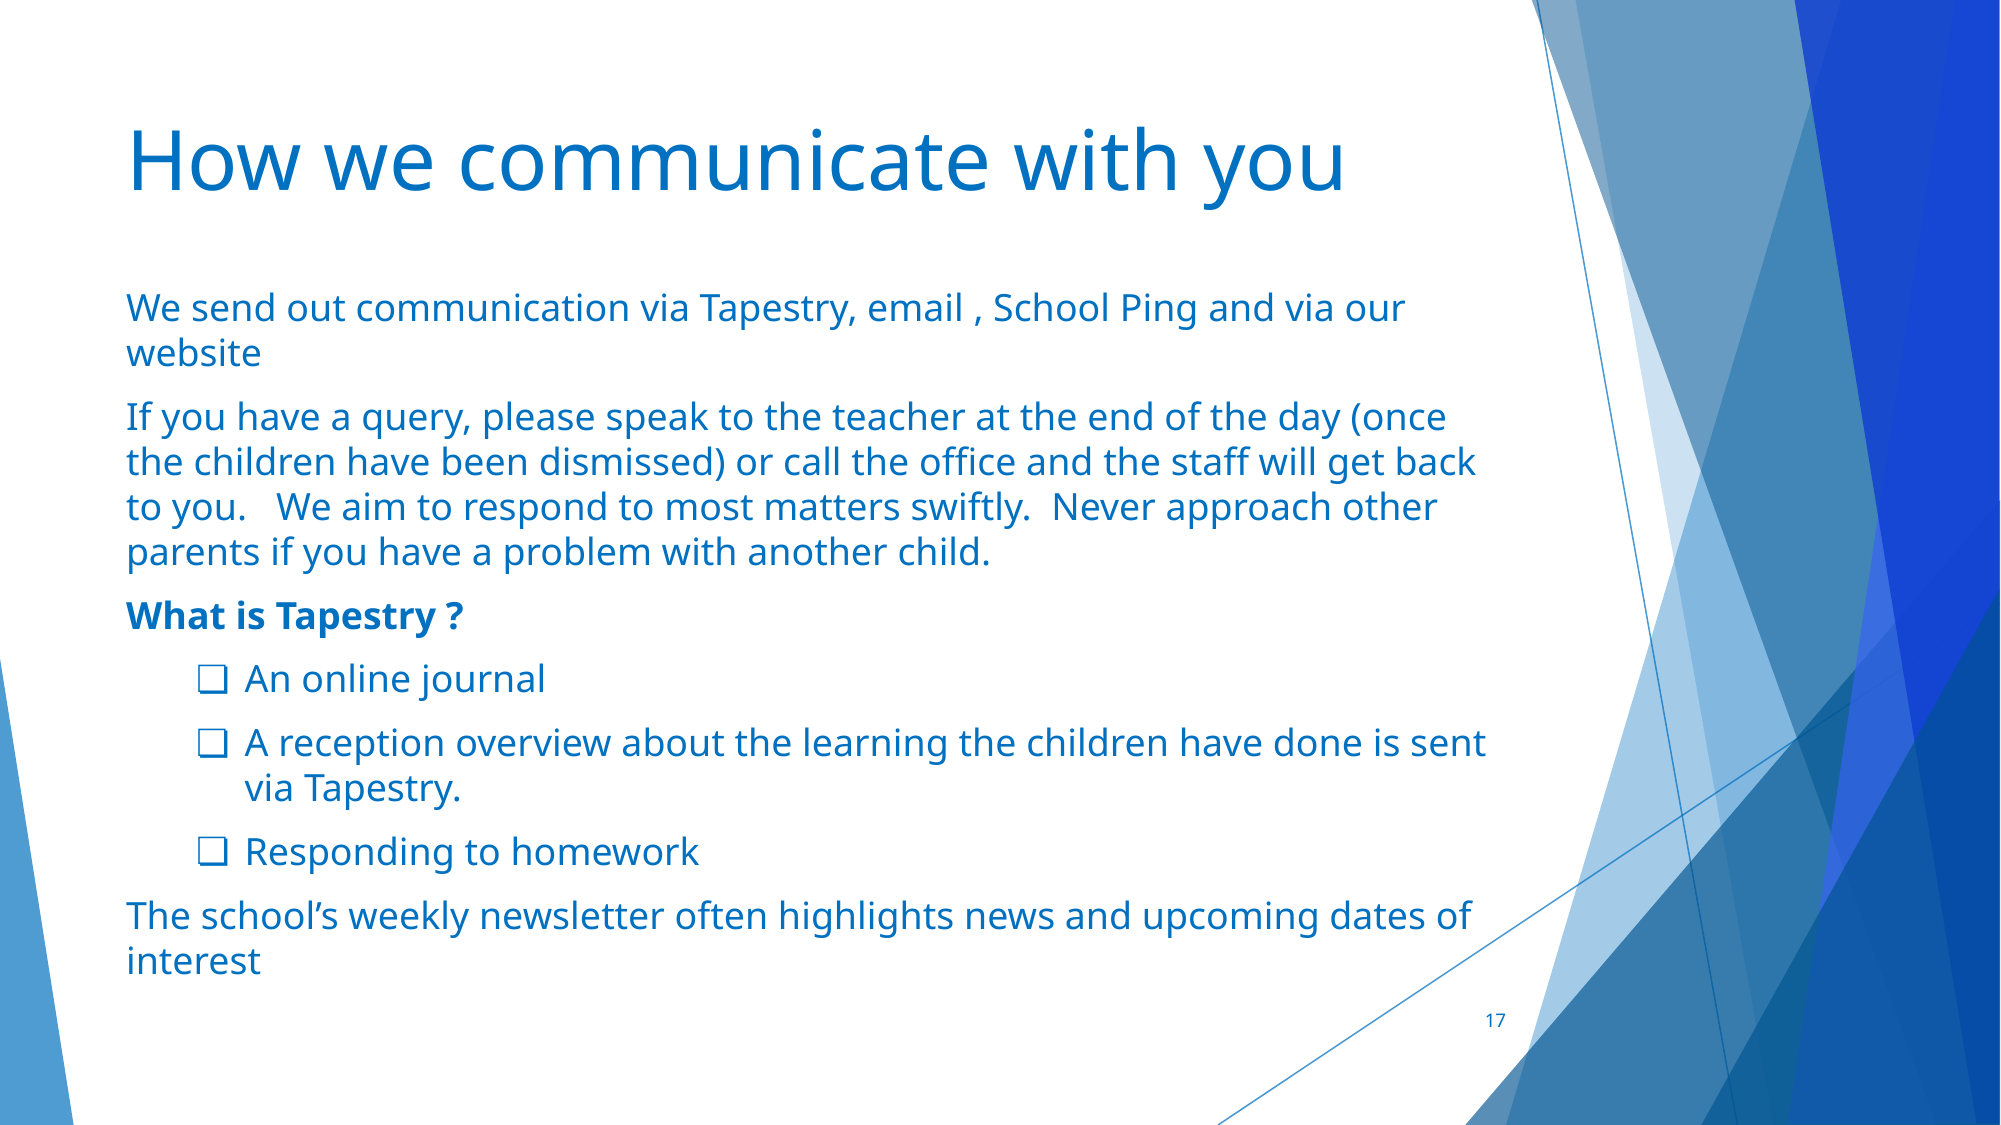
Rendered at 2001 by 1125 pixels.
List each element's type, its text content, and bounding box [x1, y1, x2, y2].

slide_number 17 [1409, 991, 1522, 1051]
title How we communicate with you [111, 99, 1522, 229]
list We send out communication via Tapestry, email , School Ping and via our website If you have a query, please speak to the teacher at the end of the day (once the children have been dismissed) or call the office and the staff will get back to you. We aim to respond to most matters swiftly. Never approach other parents if you have a problem with another child. What is Tapestry ? An online journal A reception overview about the learning the children have done is sent via Tapestry. Responding to homework The school’s weekly newsletter often highlights news and upcoming dates of interest [111, 276, 1522, 992]
